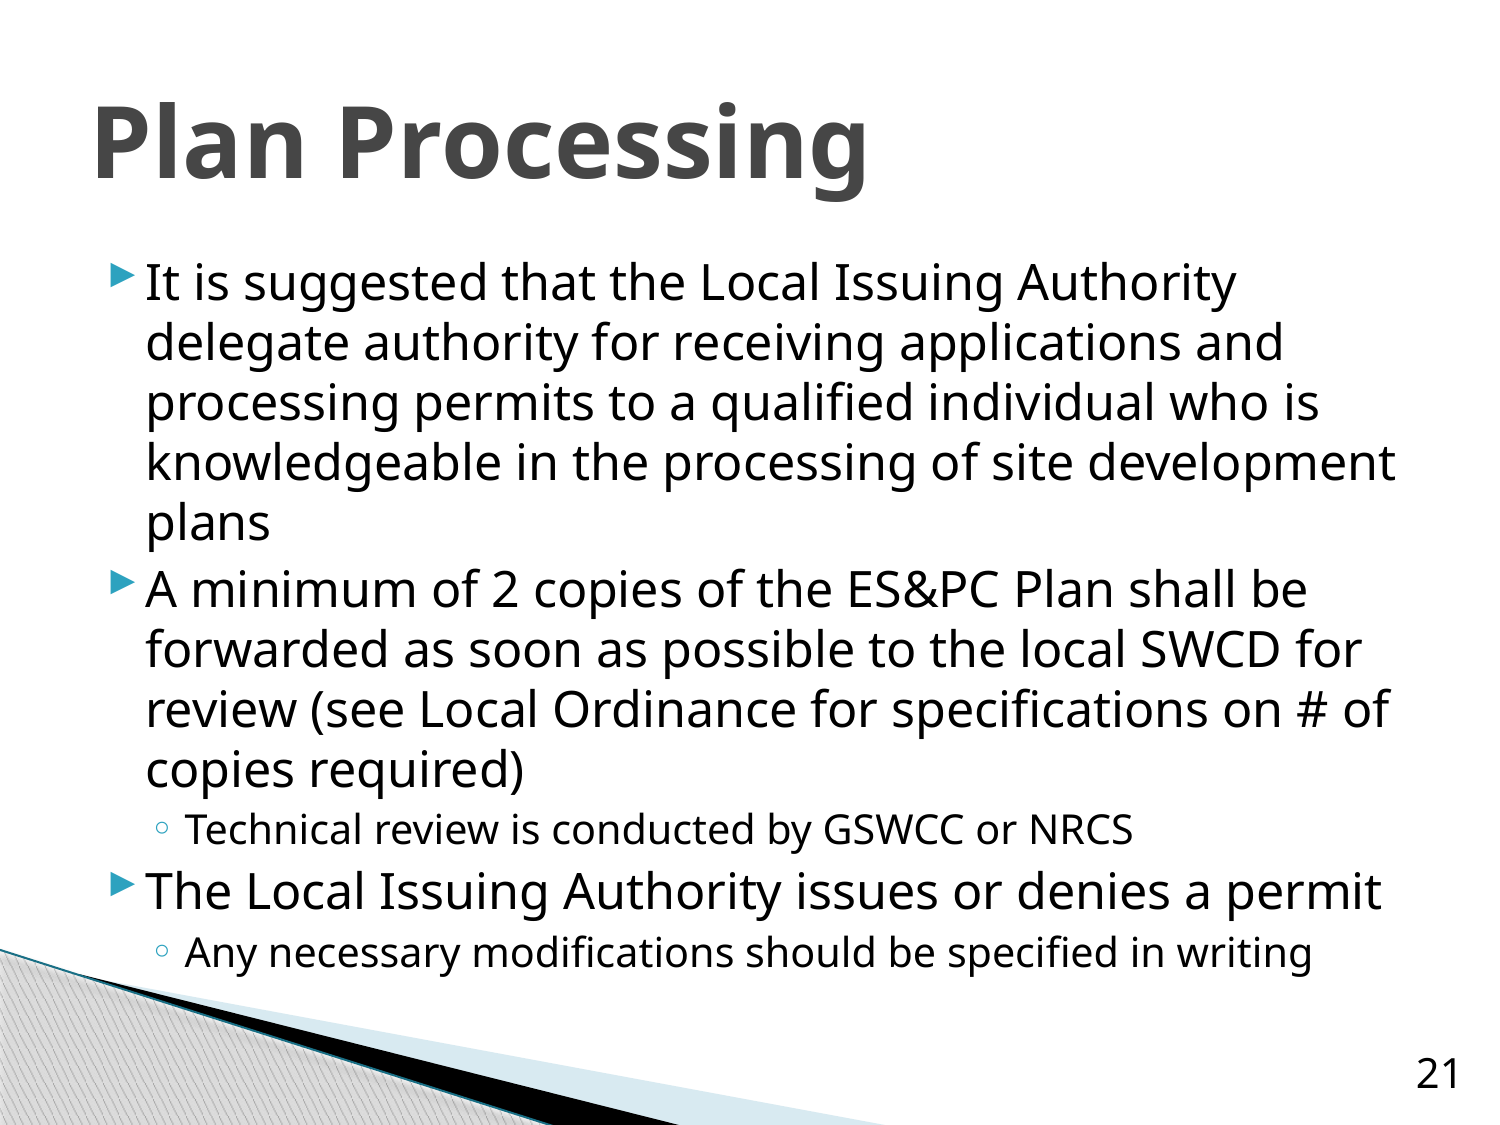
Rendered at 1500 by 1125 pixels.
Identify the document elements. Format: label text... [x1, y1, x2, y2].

title Plan Processing [75, 45, 1425, 233]
slide_number 21 [1325, 1051, 1479, 1112]
list It is suggested that the Local Issuing Authority delegate authority for receiving applications and processing permits to a qualified individual who is knowledgeable in the processing of site development plans A minimum of 2 copies of the ES&PC Plan shall be forwarded as soon as possible to the local SWCD for review (see Local Ordinance for specifications on # of copies required) Technical review is conducted by GSWCC or NRCS The Local Issuing Authority issues or denies a permit Any necessary modifications should be specified in writing [75, 243, 1425, 986]
